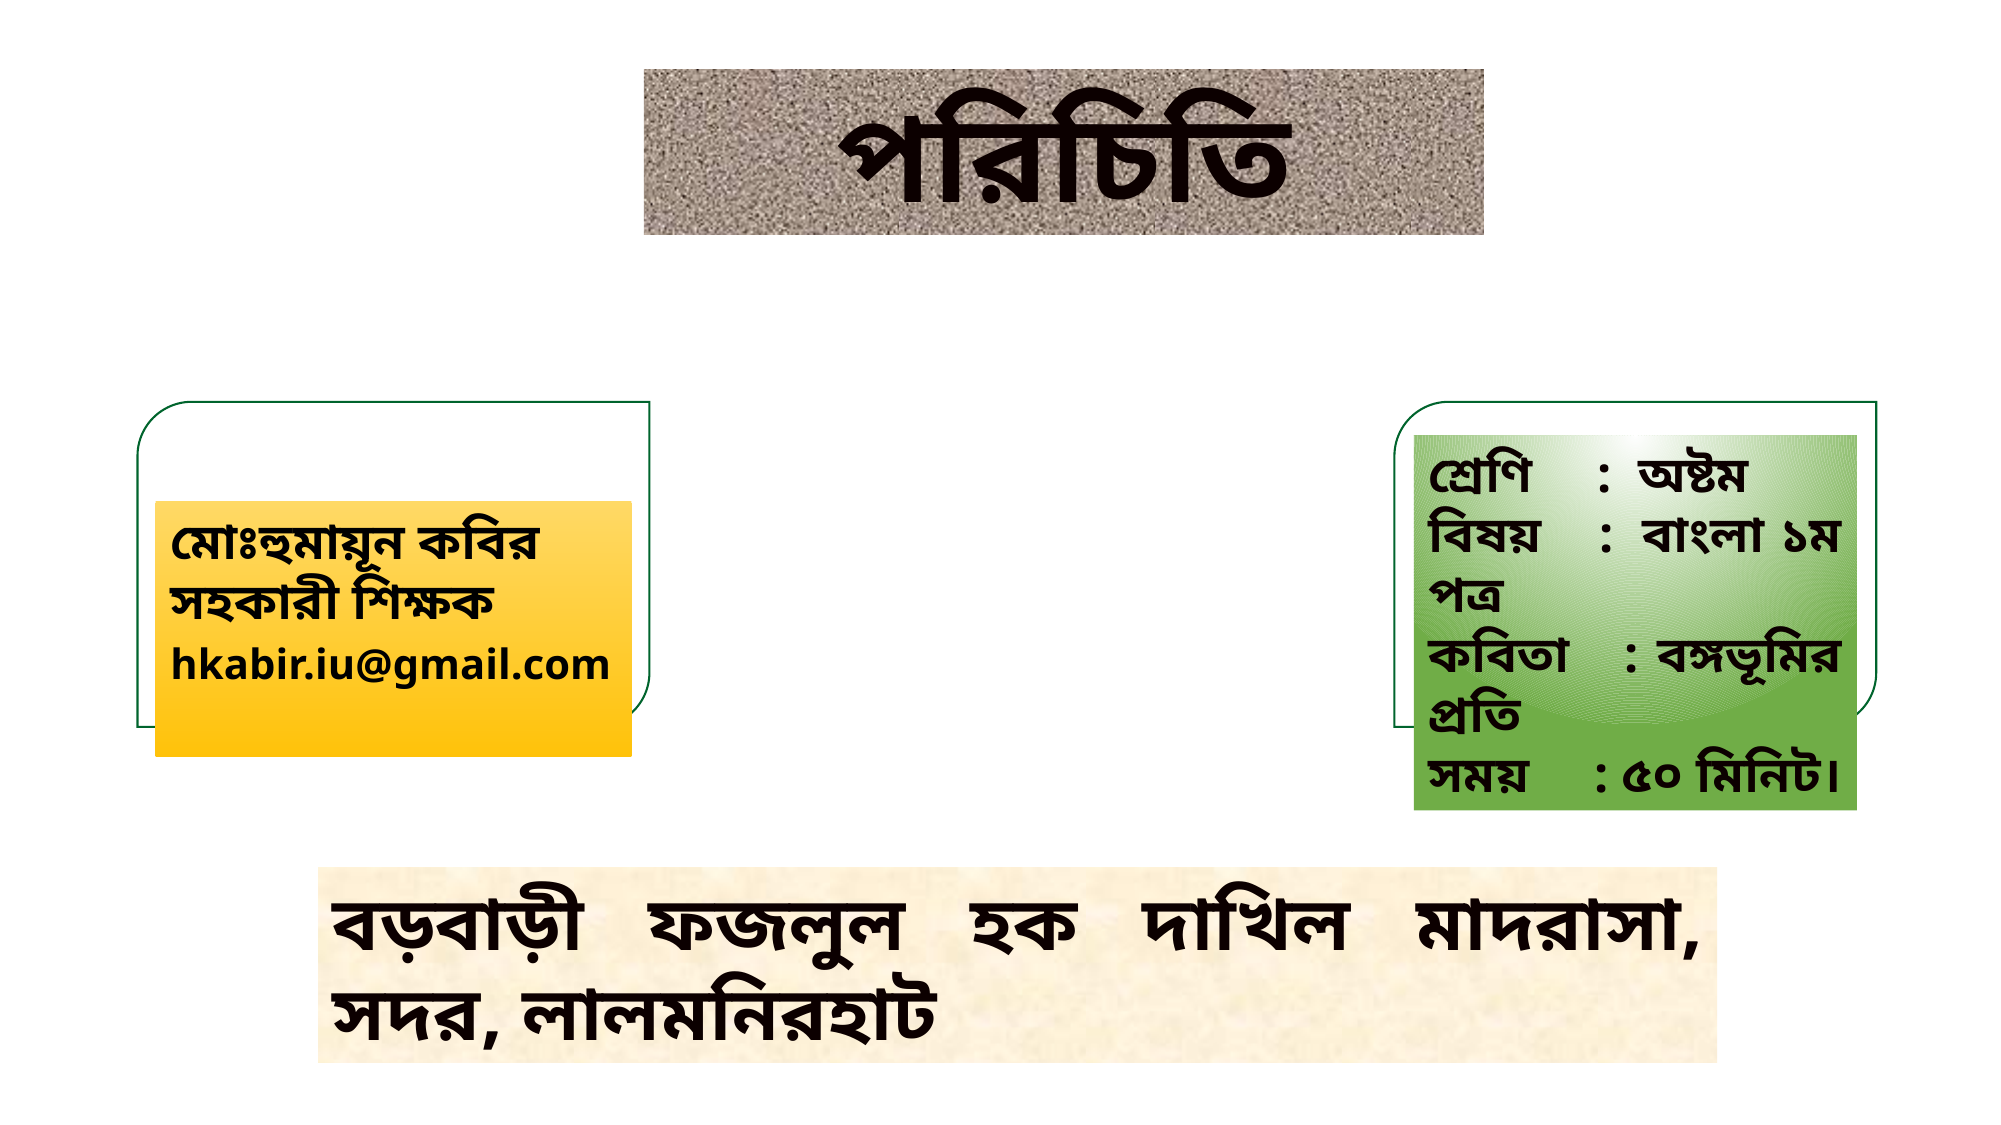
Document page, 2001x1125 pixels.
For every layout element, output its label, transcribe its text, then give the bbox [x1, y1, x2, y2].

text_box [136, 400, 651, 728]
text_box শ্রেণি : অষ্টম বিষয় : বাংলা ১ম পত্র কবিতা : বঙ্গভূমির প্রতি সময় : ৫০ মিনিট। [1413, 435, 1857, 811]
text_box পরিচিতি [643, 69, 1484, 235]
text_box বড়বাড়ী ফজলুল হক দাখিল মাদরাসা, সদর, লালমনিরহাট [318, 867, 1718, 1063]
text_box মোঃহুমায়ূন কবির সহকারী শিক্ষক hkabir.iu@gmail.com [155, 501, 632, 757]
text_box [1393, 400, 1878, 728]
